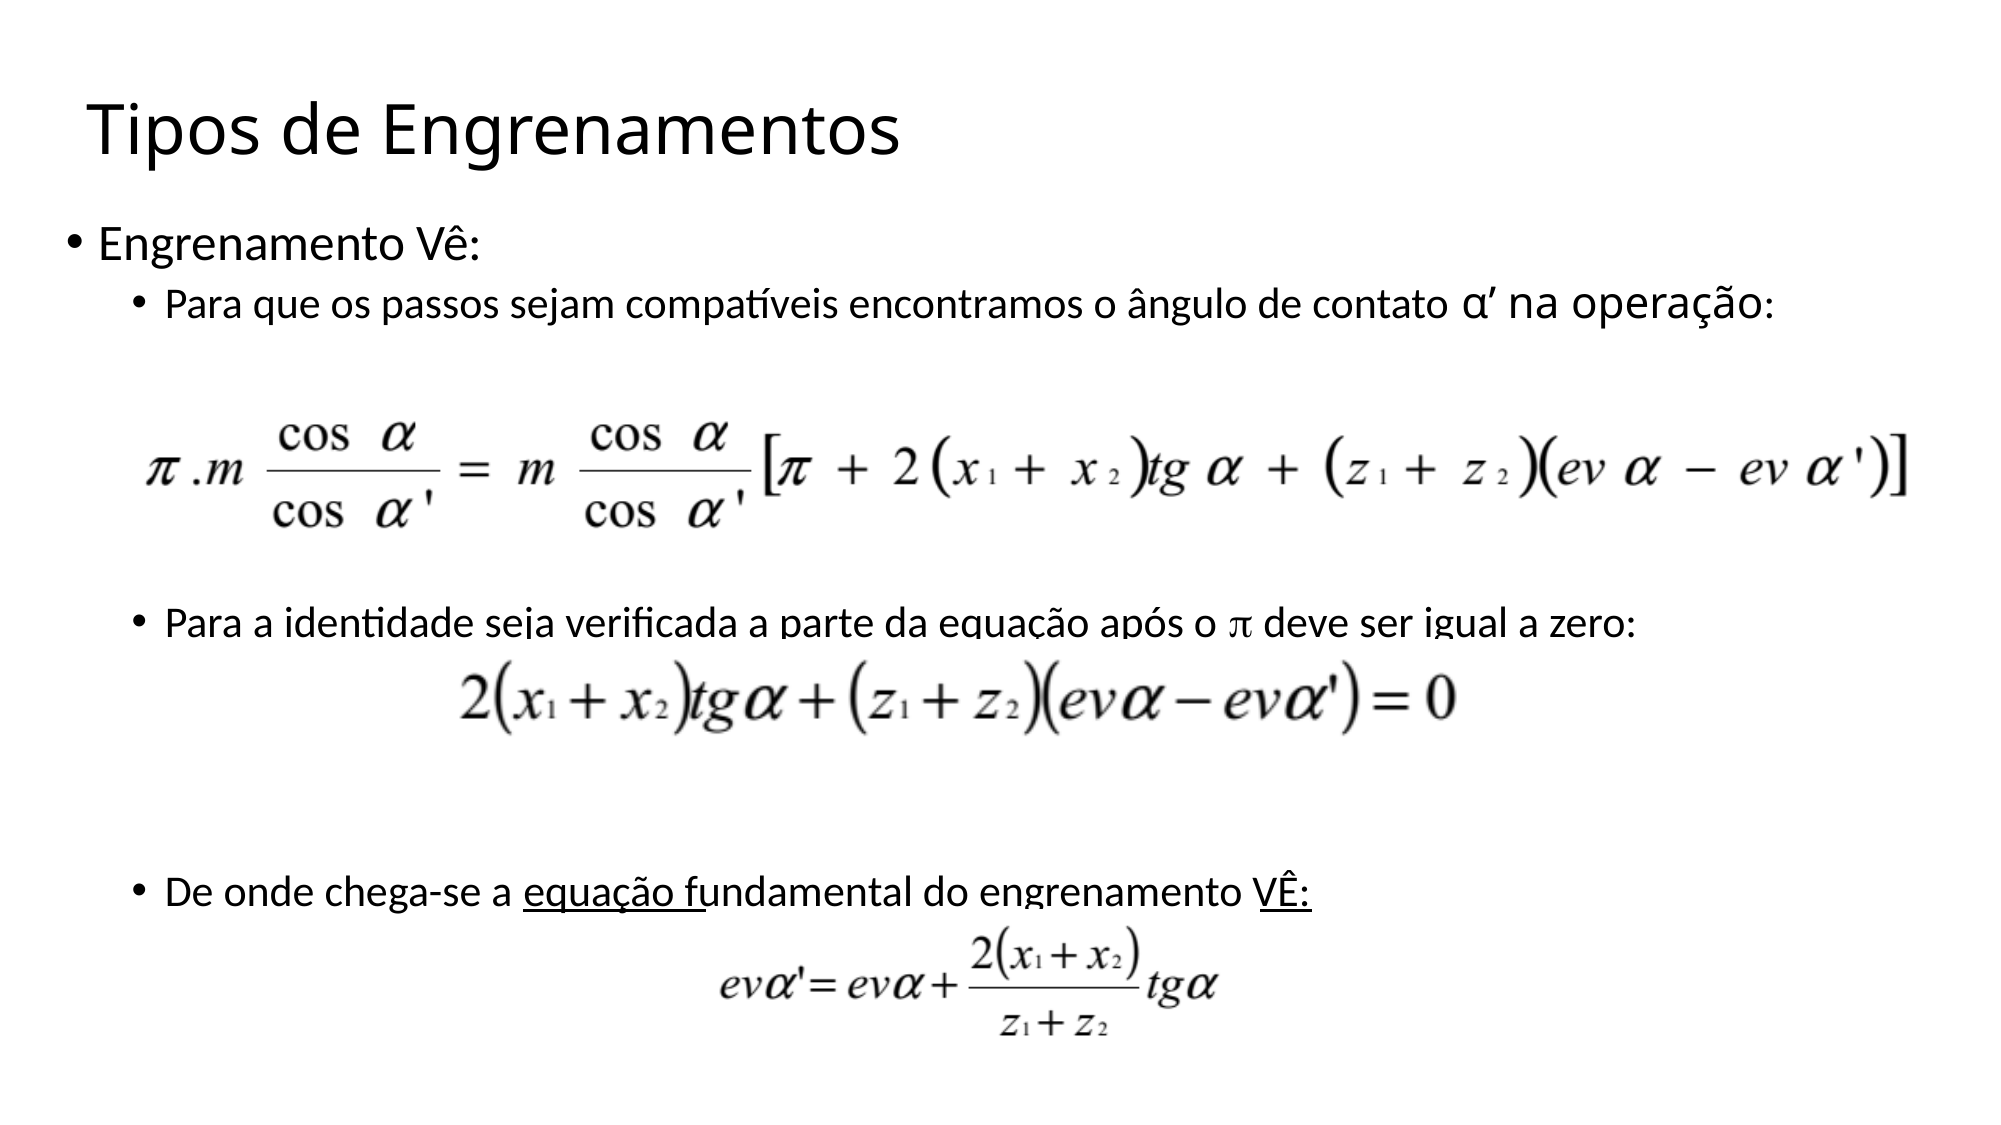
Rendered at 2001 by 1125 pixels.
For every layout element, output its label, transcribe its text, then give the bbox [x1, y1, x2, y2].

picture [425, 639, 1487, 773]
list Engrenamento Vê: Para que os passos sejam compatíveis encontramos o ângulo de contato α’ na operação: Para a identidade seja verificada a parte da equação após o  deve ser igual a zero: De onde chega-se a equação fundamental do engrenamento VÊ: [50, 208, 1915, 929]
picture [706, 909, 1260, 1067]
picture [92, 370, 1941, 580]
title Tipos de Engrenamentos [71, 55, 957, 208]
